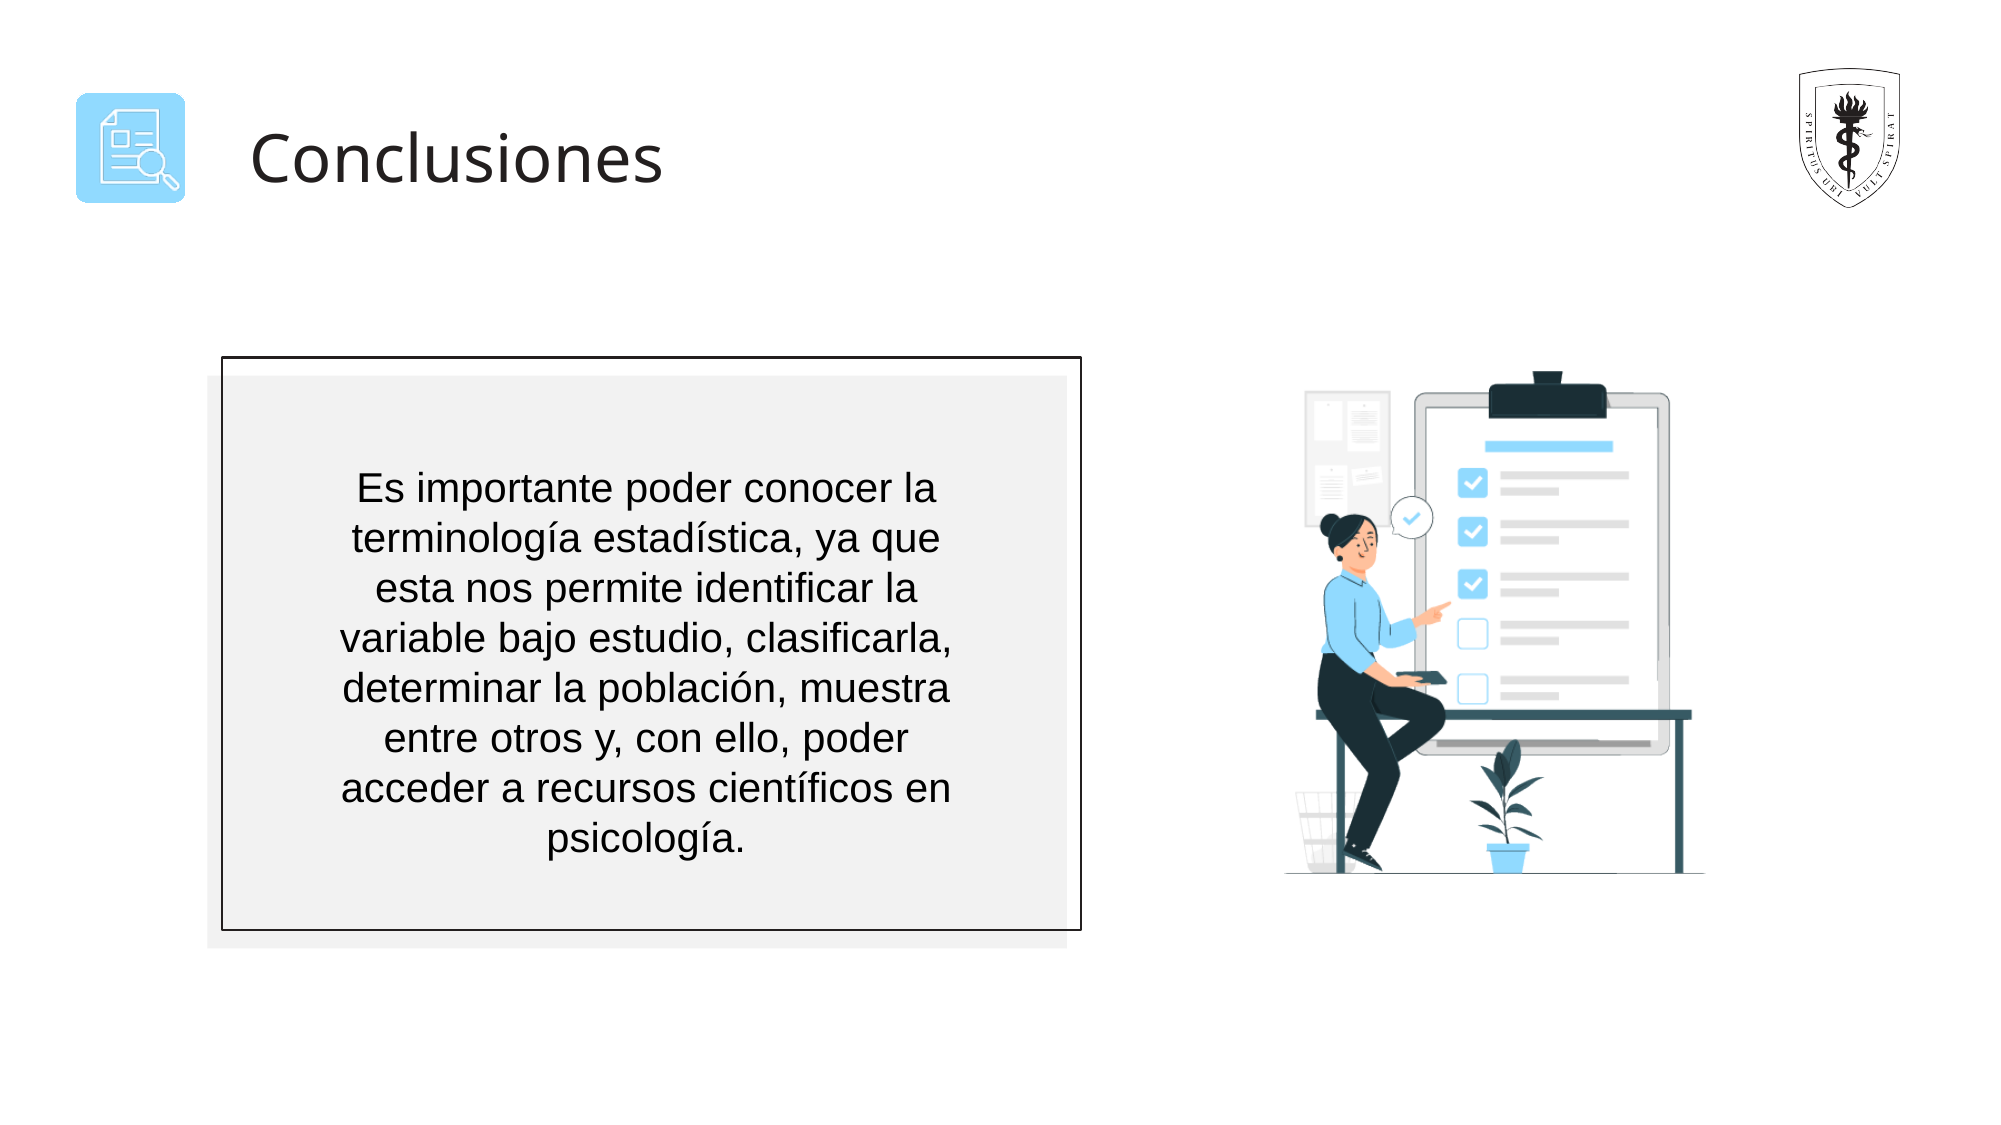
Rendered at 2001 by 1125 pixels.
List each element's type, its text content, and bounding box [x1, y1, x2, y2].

text_box [220, 355, 1083, 933]
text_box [74, 92, 187, 204]
picture [1283, 371, 1706, 874]
text_box Es importante poder conocer la terminología estadística, ya que esta nos permite identificar la variable bajo estudio, clasificarla, determinar la población, muestra entre otros y, con ello, poder acceder a recursos científicos en psicología. [330, 459, 973, 861]
text_box [205, 373, 1069, 951]
text_box Conclusiones [248, 99, 1752, 196]
picture [1799, 68, 1900, 209]
